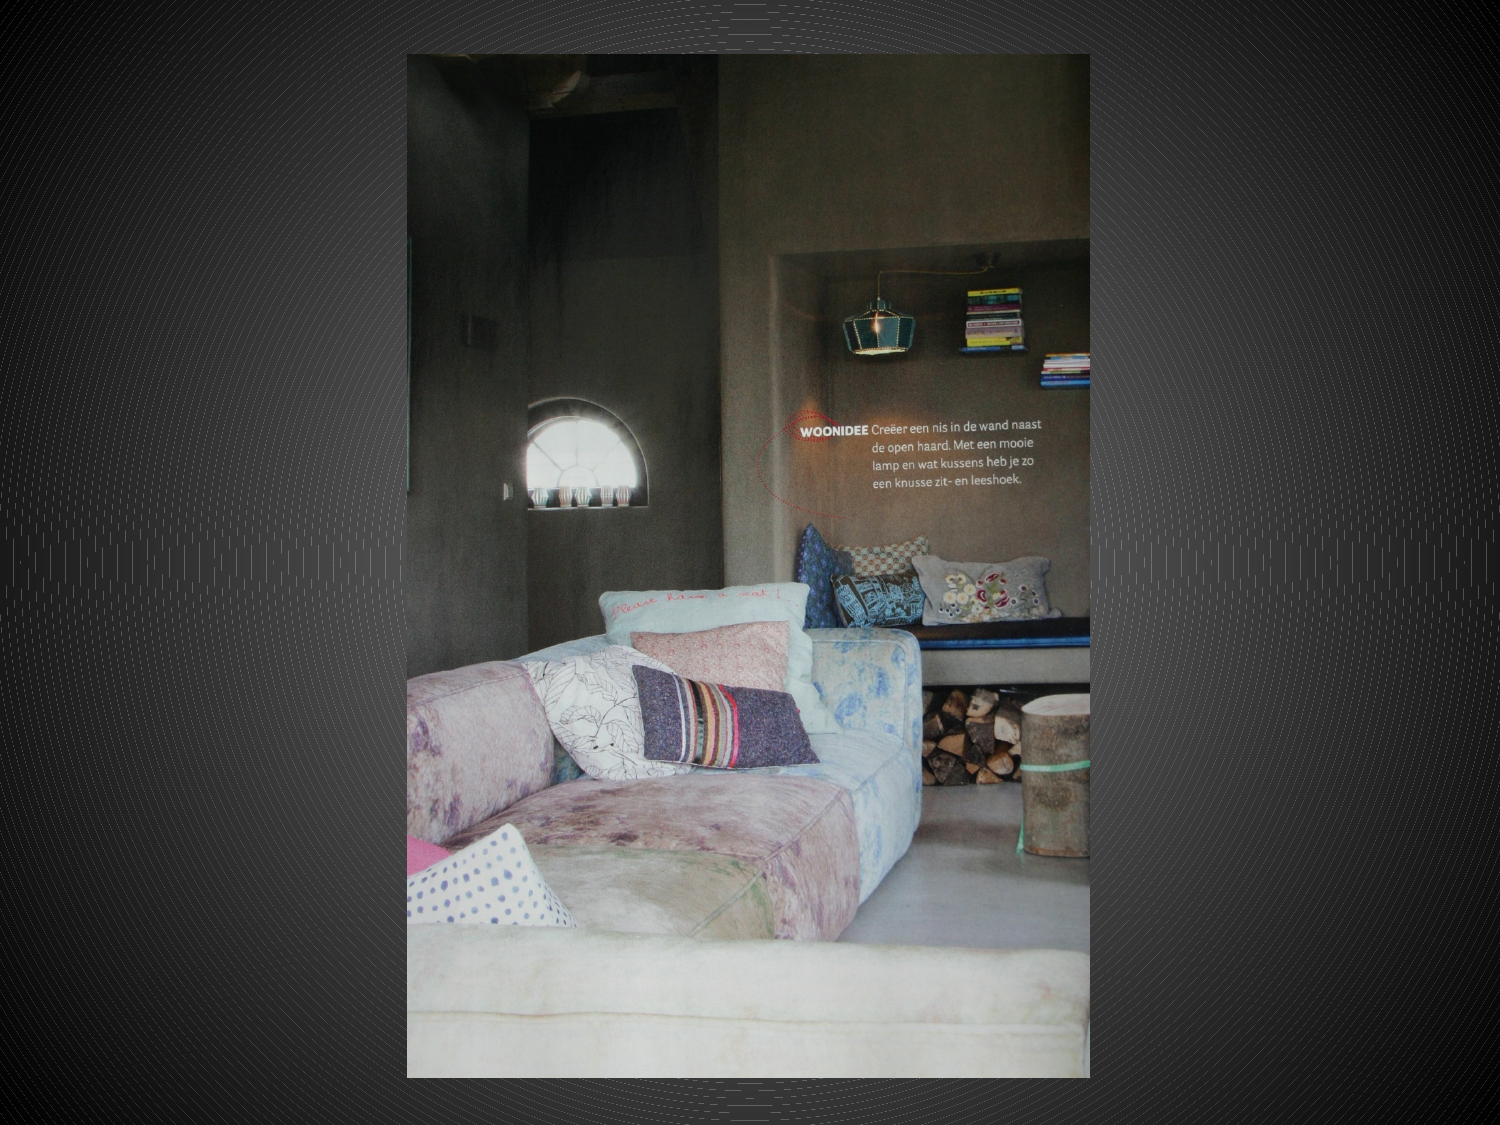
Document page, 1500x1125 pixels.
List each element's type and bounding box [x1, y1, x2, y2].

picture [407, 54, 1090, 1078]
